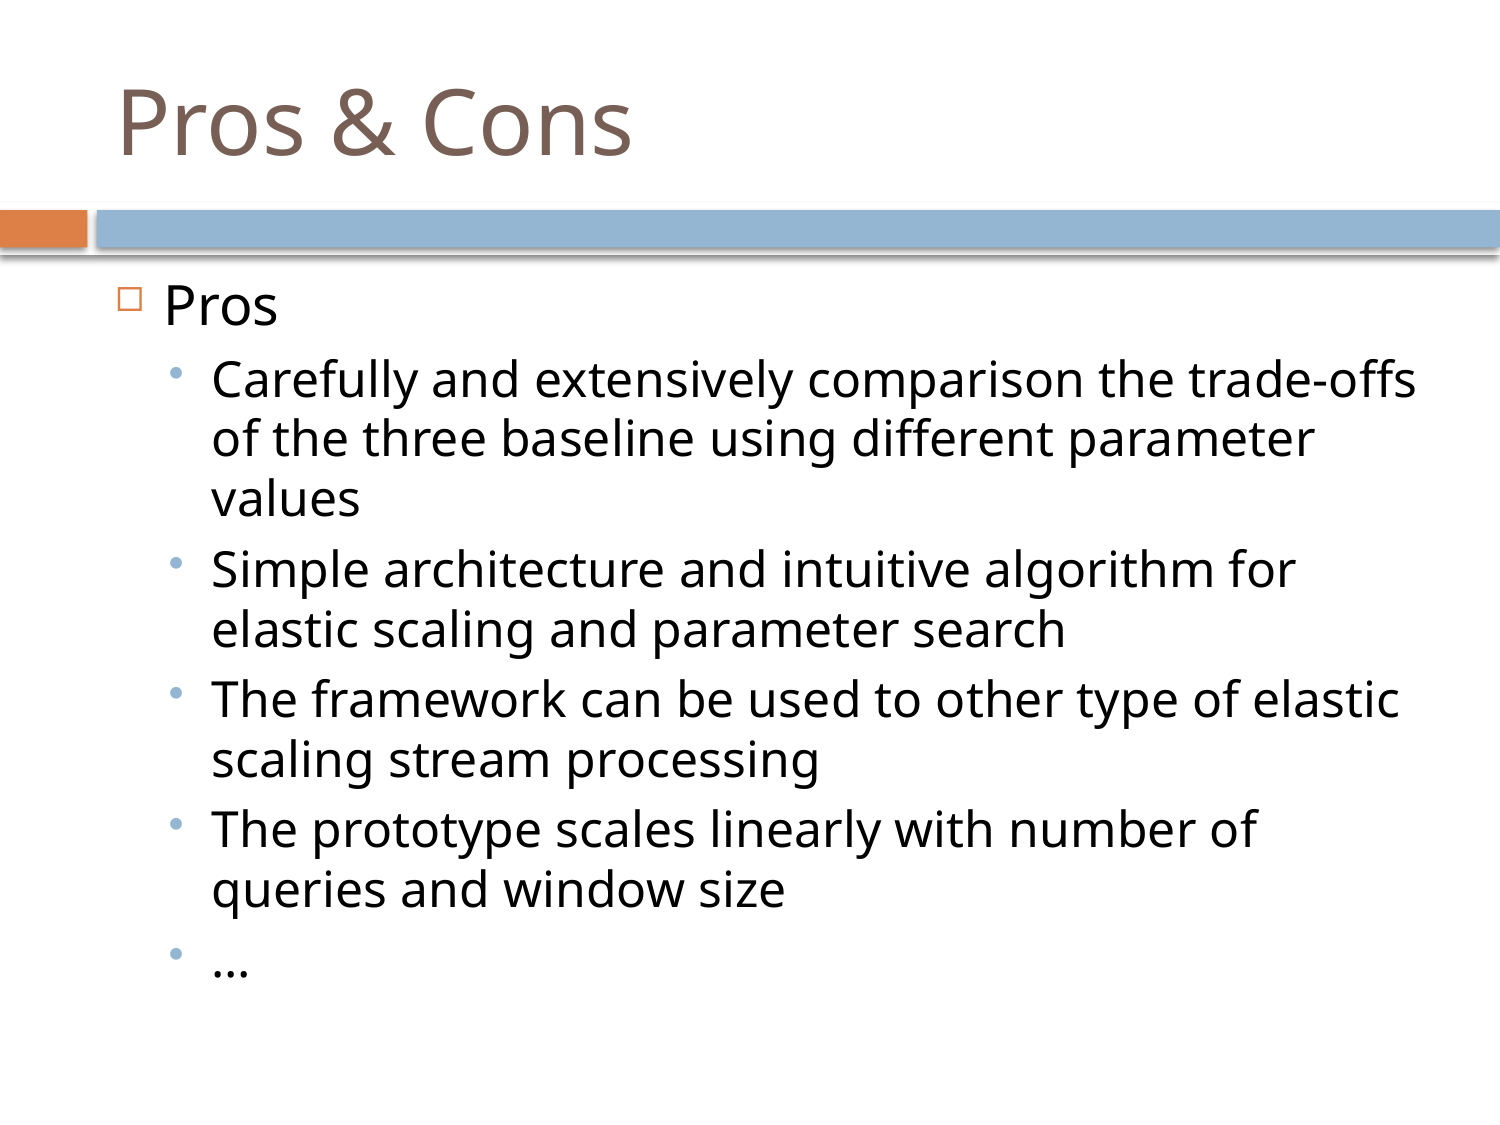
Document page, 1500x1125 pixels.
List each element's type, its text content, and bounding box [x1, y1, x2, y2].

title Pros & Cons [100, 37, 1438, 200]
list Pros Carefully and extensively comparison the trade-offs of the three baseline using different parameter values Simple architecture and intuitive algorithm for elastic scaling and parameter search The framework can be used to other type of elastic scaling stream processing The prototype scales linearly with number of queries and window size … [100, 262, 1438, 1000]
